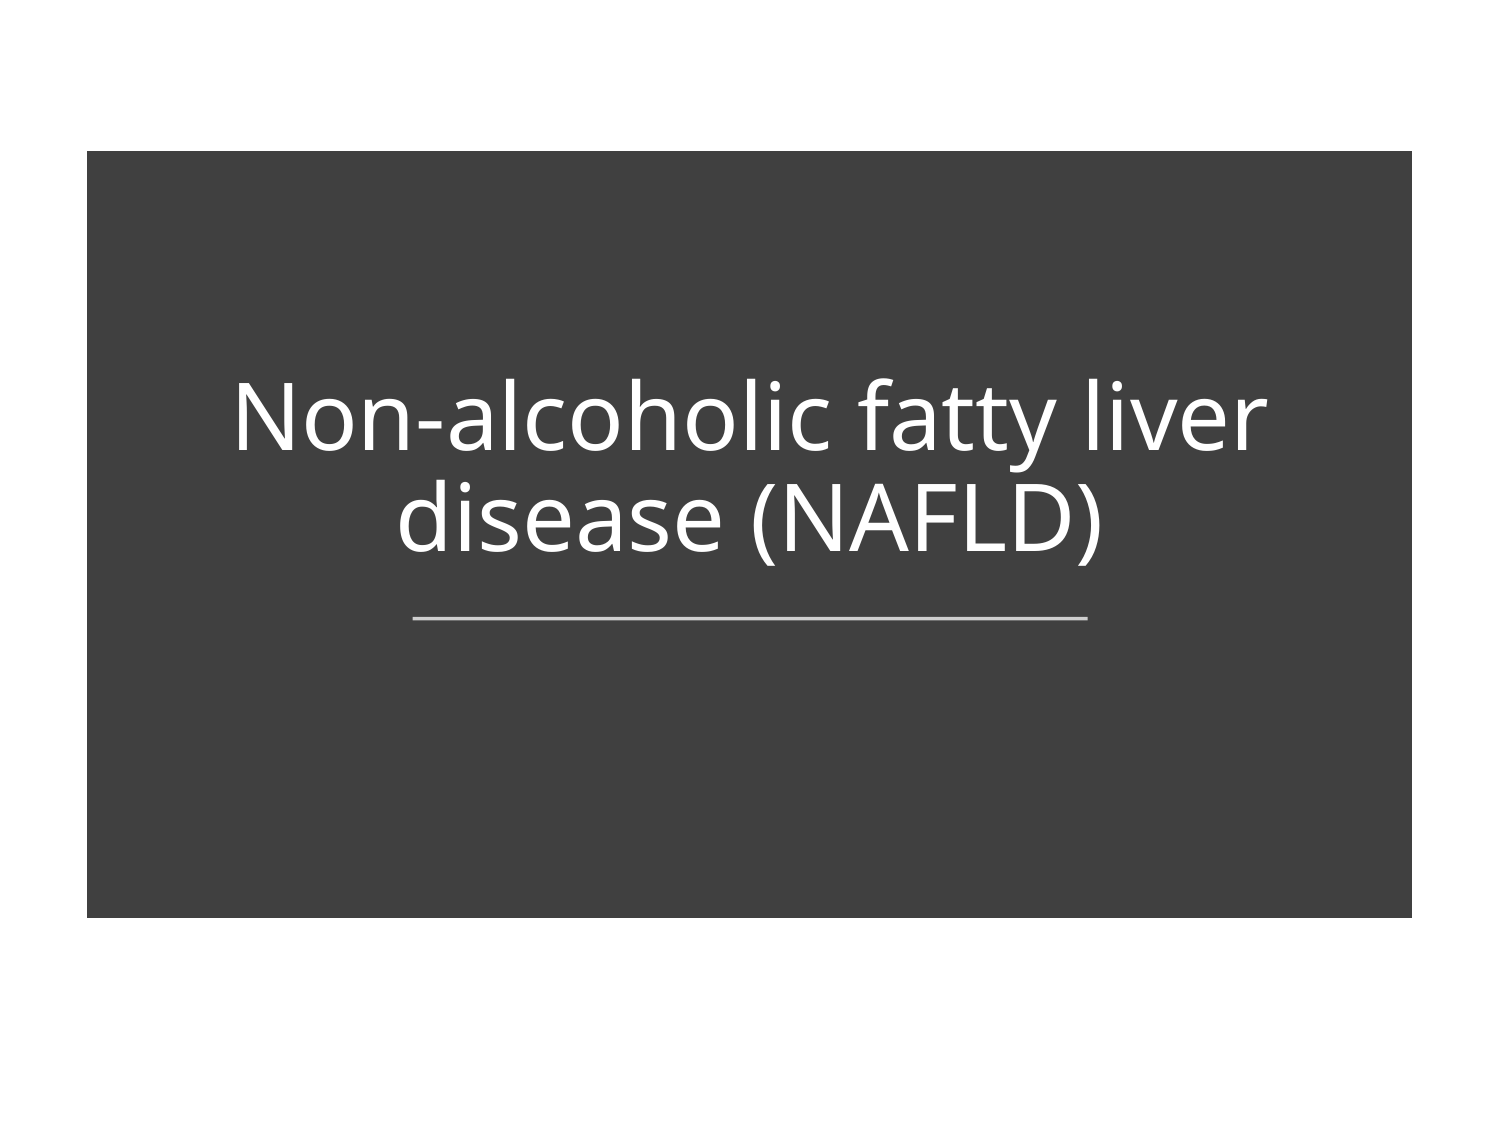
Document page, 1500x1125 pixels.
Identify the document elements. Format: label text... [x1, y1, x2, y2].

text_box [97, 160, 1403, 909]
title Non-alcoholic fatty liver disease (NAFLD) [189, 234, 1311, 580]
text_box [0, 0, 1500, 1125]
